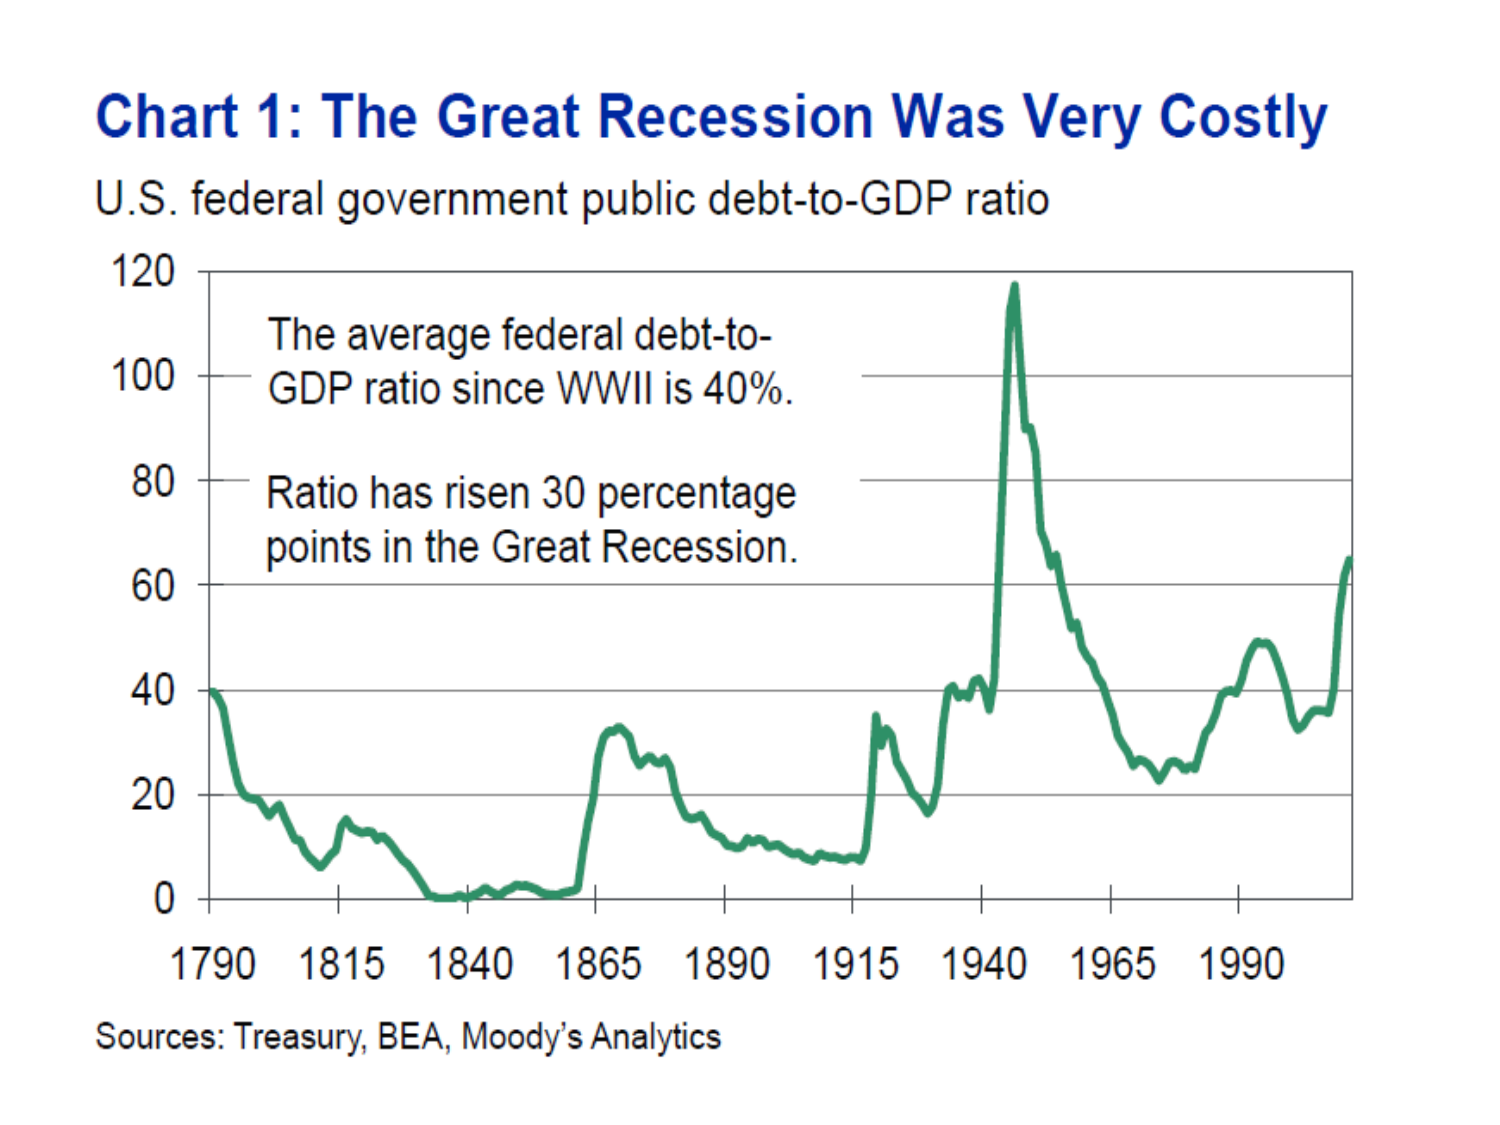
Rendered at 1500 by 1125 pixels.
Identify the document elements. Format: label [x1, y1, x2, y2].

list [0, 24, 1500, 1088]
